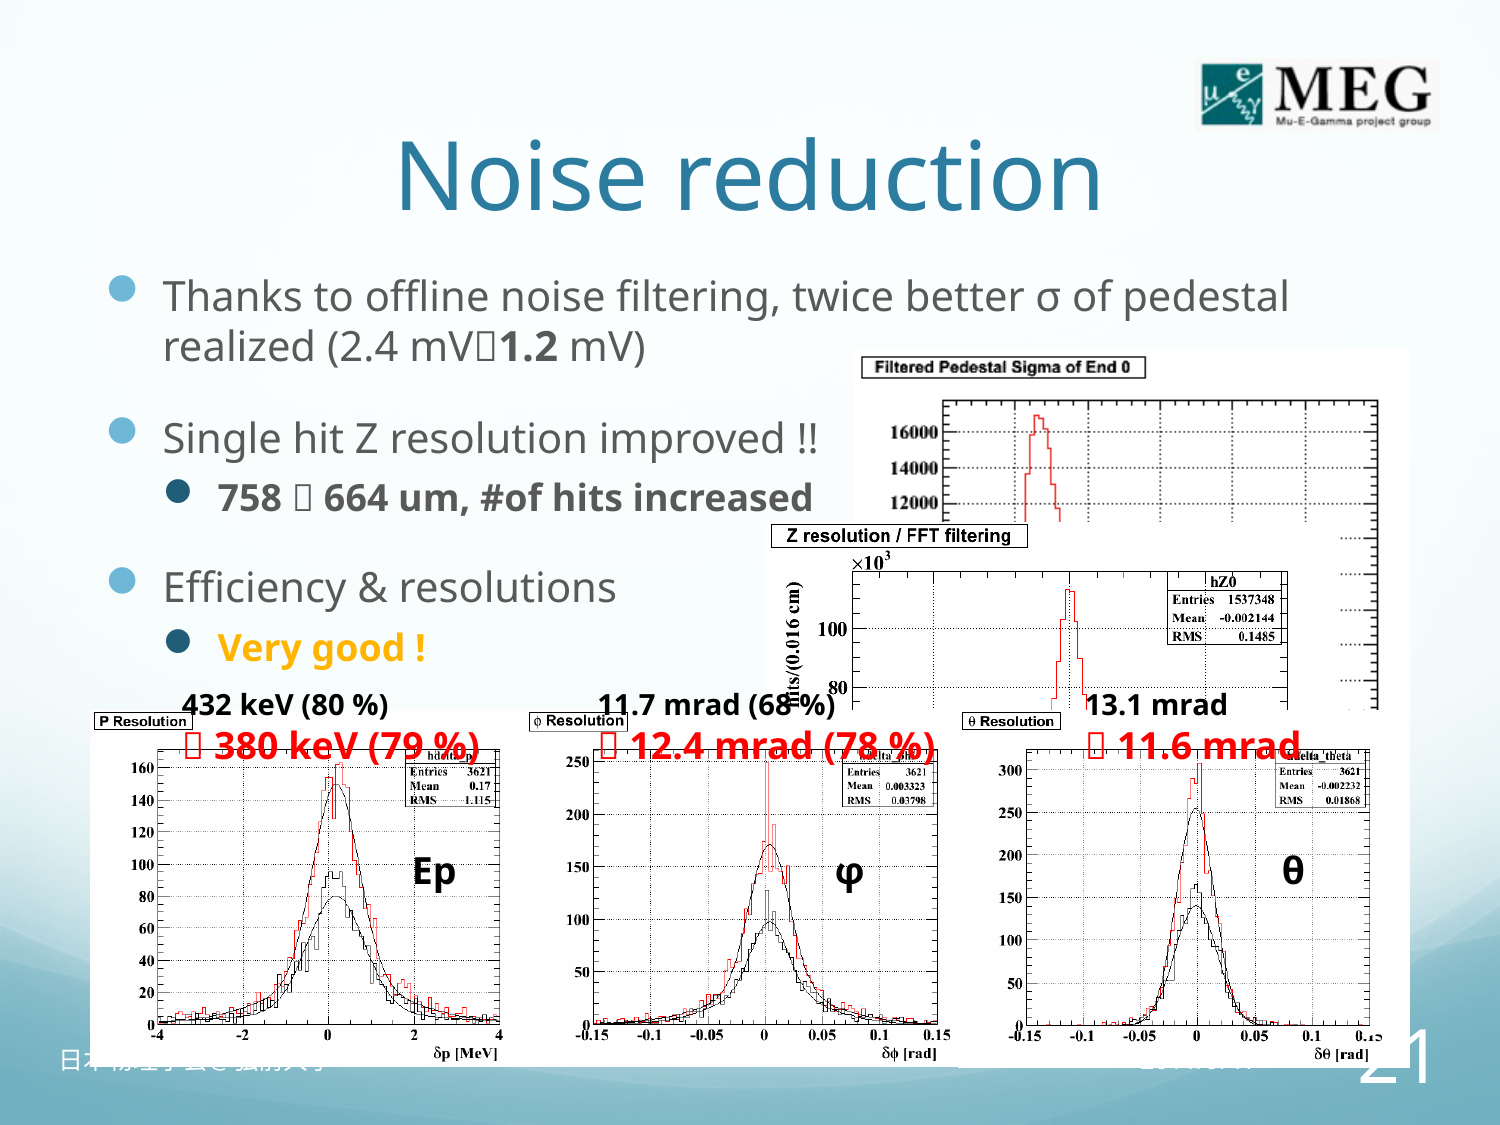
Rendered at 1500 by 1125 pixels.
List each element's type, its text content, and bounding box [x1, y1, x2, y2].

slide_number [923, 1081, 1274, 1090]
text_box 11.7 mrad (68 %)  12.4 mrad (78 %) [582, 679, 759, 707]
picture [89, 349, 1410, 1069]
footer 日本物理学会＠弘前大学 [43, 1029, 838, 1090]
title Noise reduction [90, 17, 1410, 237]
picture [1194, 58, 1440, 131]
list Thanks to offline noise filtering, twice better σ of pedestal realized (2.4 mV1.2 mV) Single hit Z resolution improved !! 758  664 um, #of hits increased Efficiency & resolutions Very good ! [90, 262, 1410, 707]
text_box 432 keV (80 %)  380 keV (79 %) [167, 679, 496, 706]
slide_number 21 [1295, 1029, 1459, 1090]
